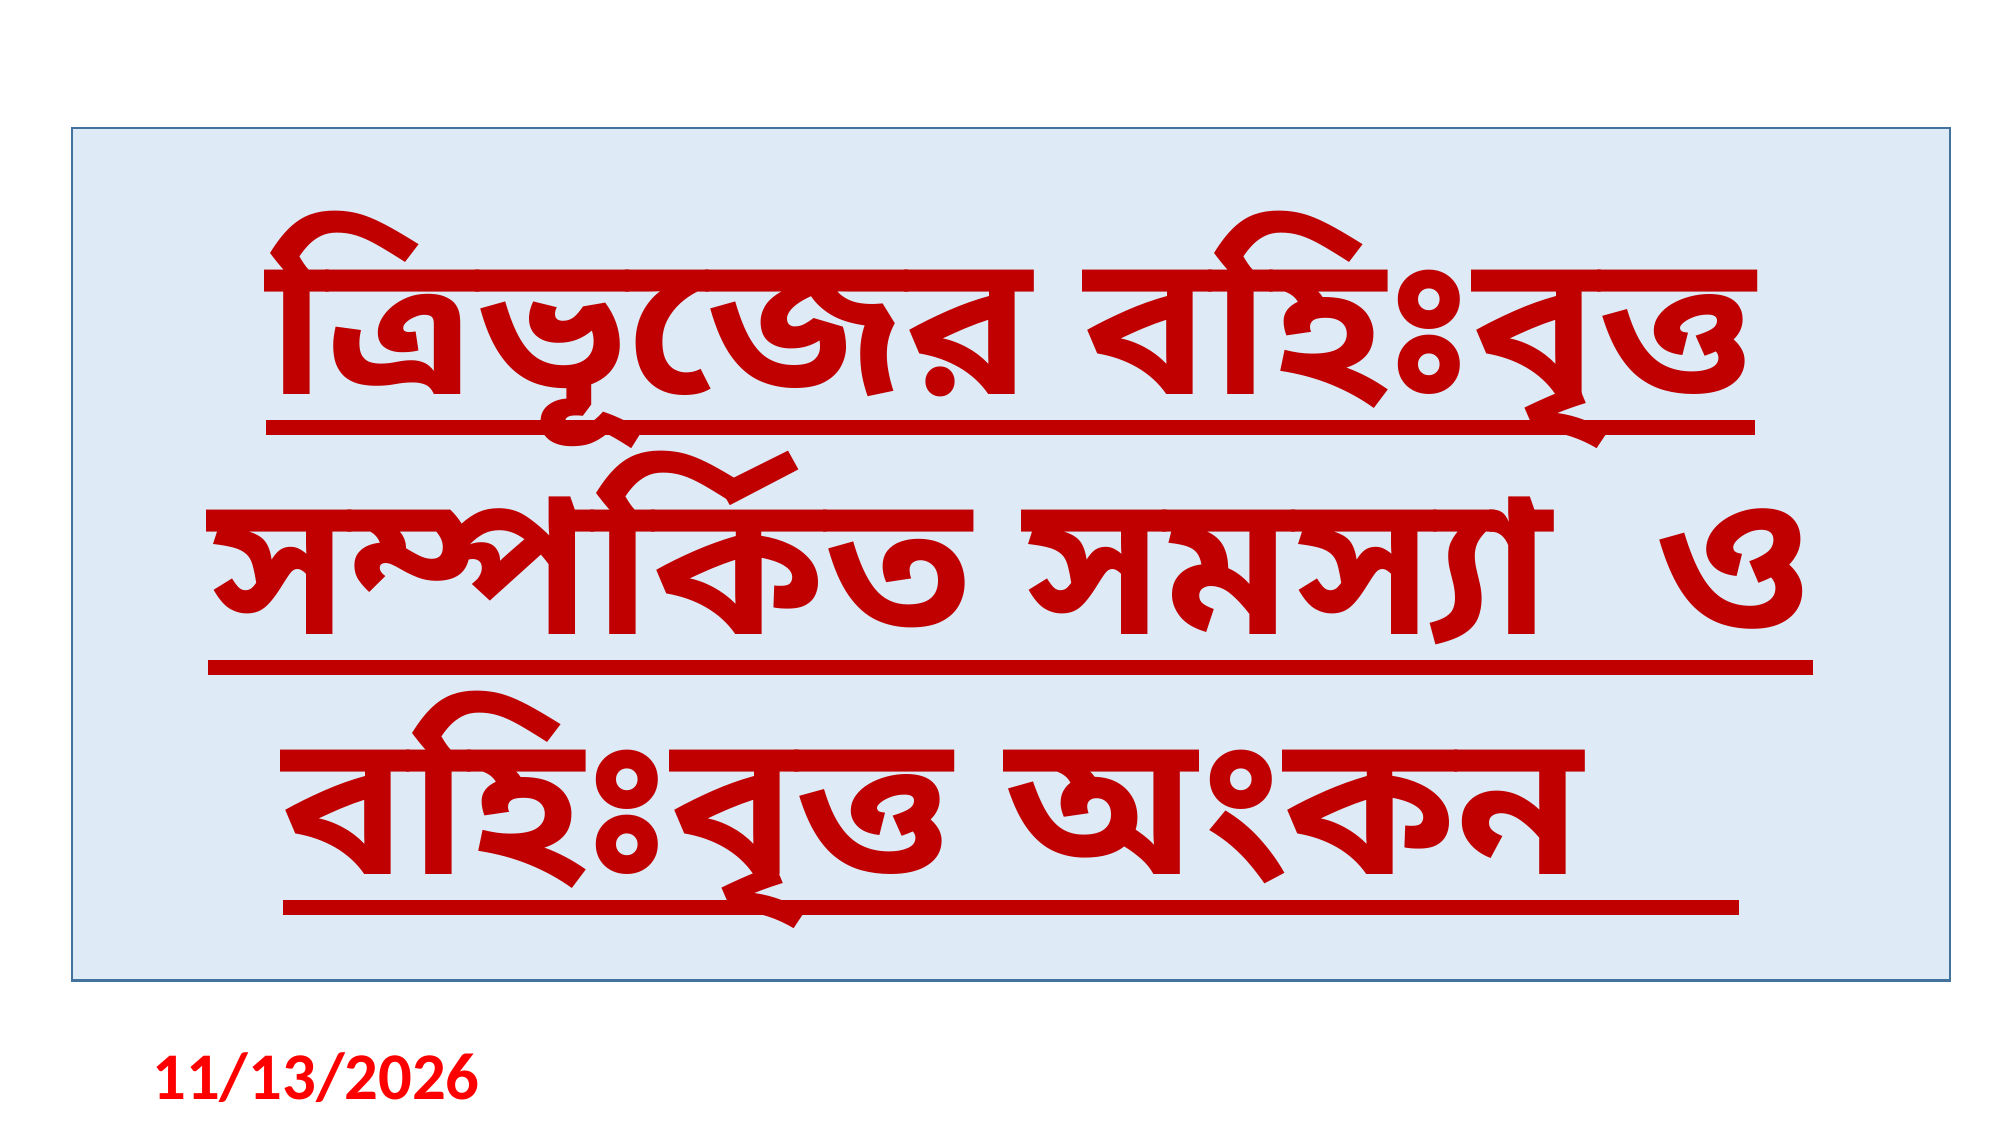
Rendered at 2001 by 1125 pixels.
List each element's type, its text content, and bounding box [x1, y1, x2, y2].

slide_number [137, 1042, 588, 1103]
text_box ত্রিভূজের বহিঃবৃত্ত সম্পর্কিত সমস্যা ও বহিঃবৃত্ত অংকন [71, 127, 1951, 982]
